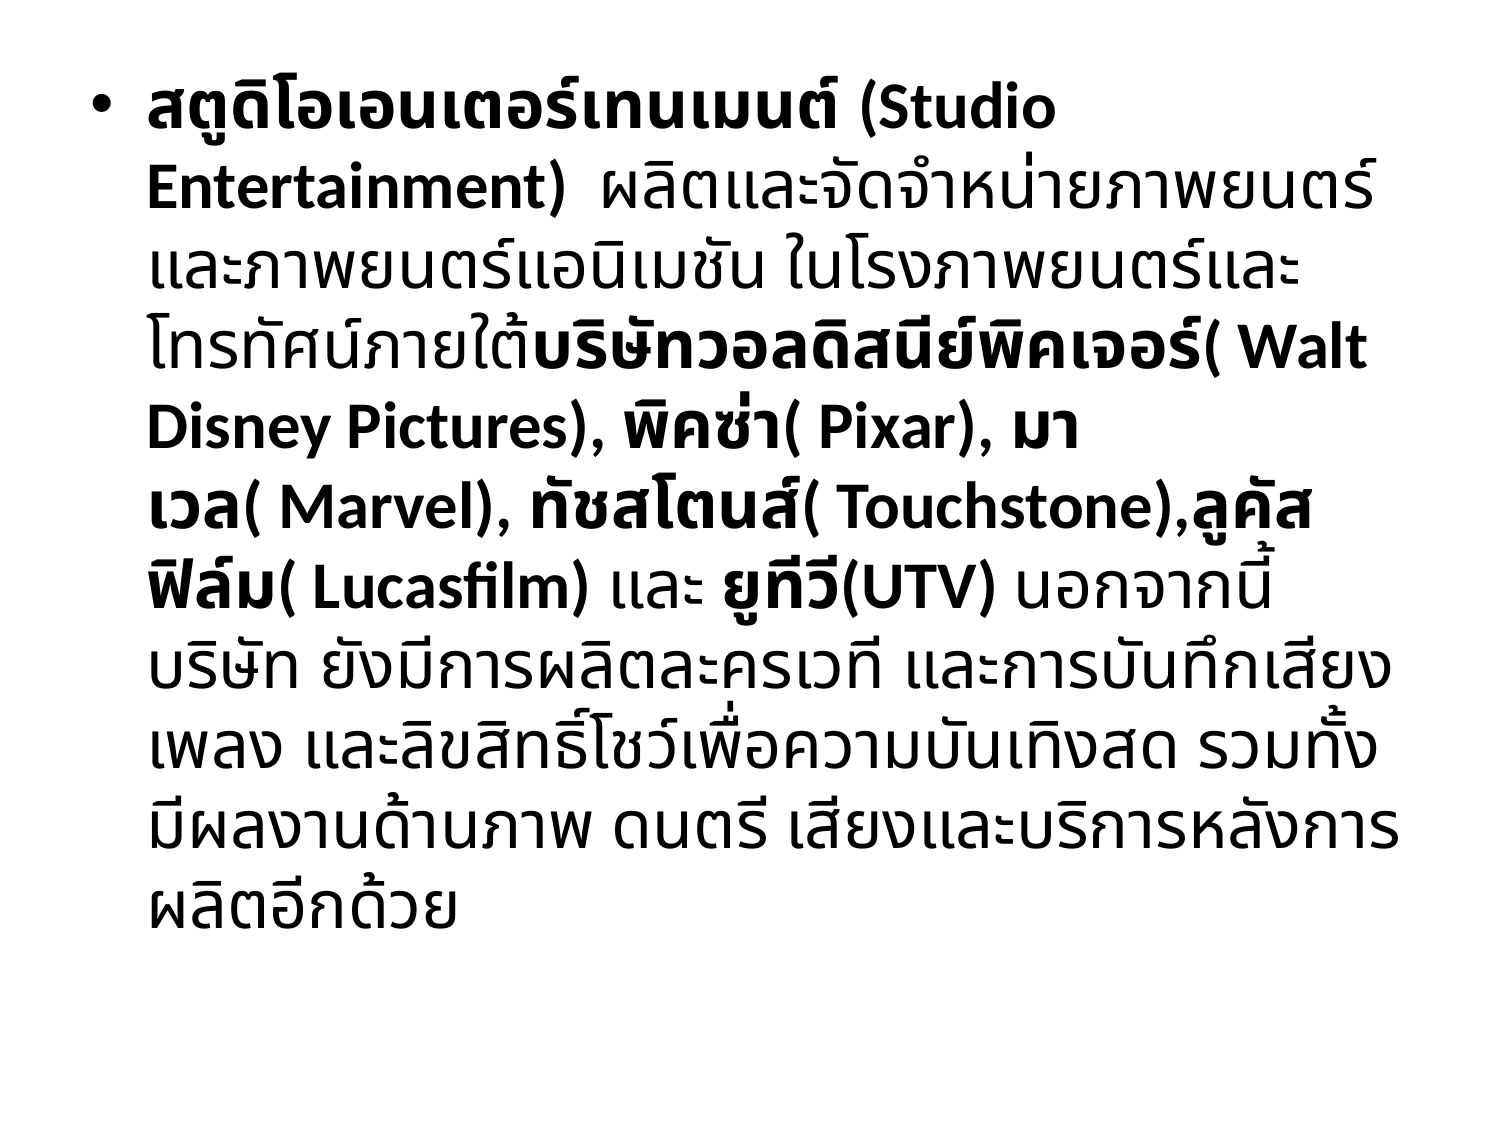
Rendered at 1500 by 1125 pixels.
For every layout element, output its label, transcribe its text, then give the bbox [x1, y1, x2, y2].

list สตูดิโอเอนเตอร์เทนเมนต์ (Studio Entertainment) ผลิตและจัดจำหน่ายภาพยนตร์ และภาพยนตร์แอนิเมชัน ในโรงภาพยนตร์และโทรทัศน์ภายใต้บริษัทวอลดิสนีย์พิคเจอร์( Walt Disney Pictures), พิคซ่า( Pixar), มาเวล( Marvel), ทัชสโตนส์( Touchstone),ลูคัสฟิล์ม( Lucasfilm) และ ยูทีวี(UTV) นอกจากนี้ บริษัท ยังมีการผลิตละครเวที และการบันทึกเสียงเพลง และลิขสิทธิ์โชว์เพื่อความบันเทิงสด รวมทั้งมีผลงานด้านภาพ ดนตรี เสียงและบริการหลังการผลิตอีกด้วย [75, 54, 1425, 1005]
